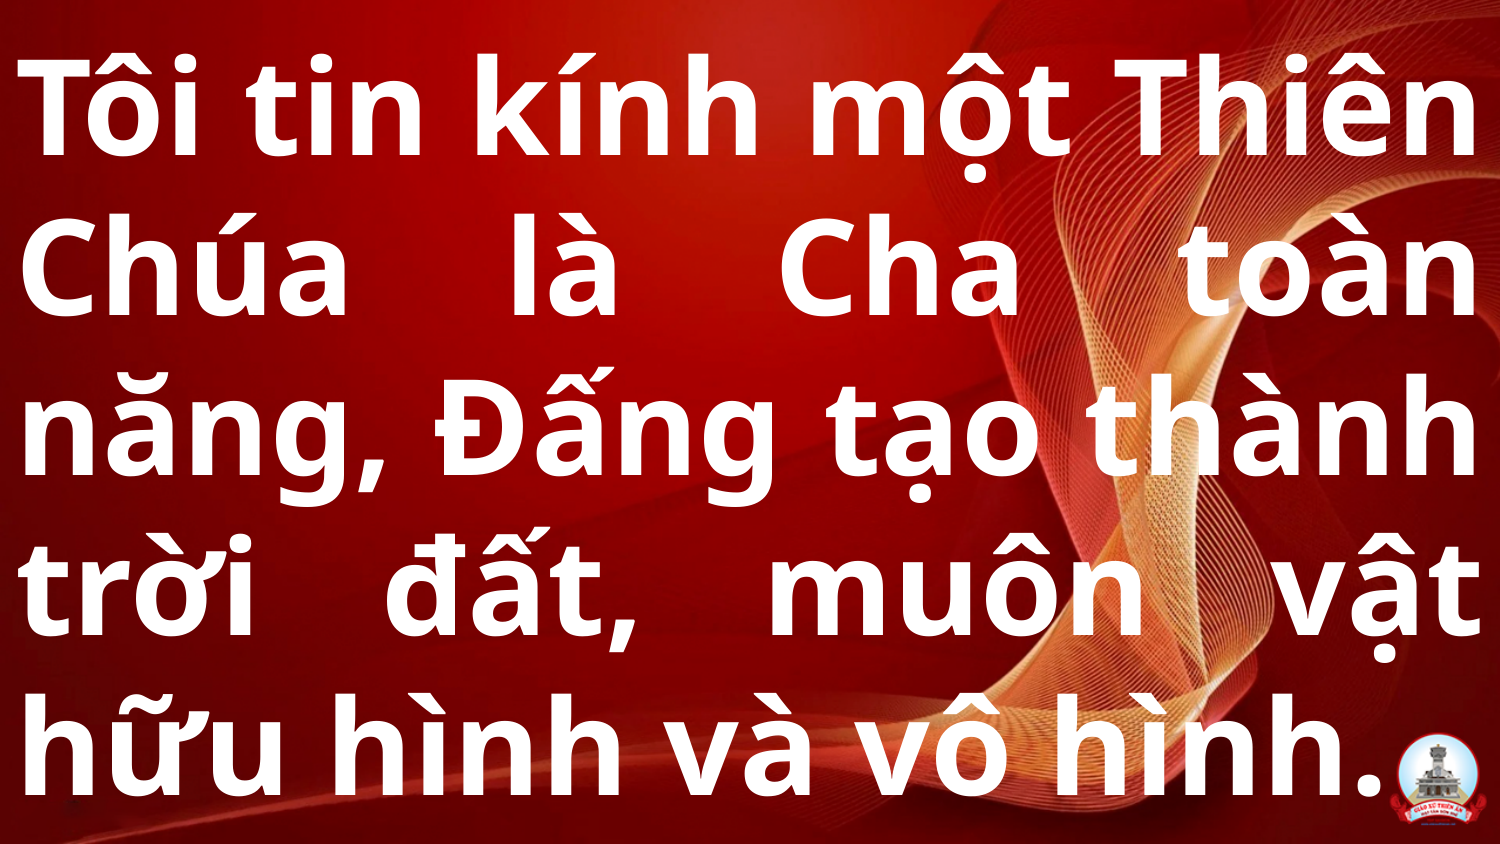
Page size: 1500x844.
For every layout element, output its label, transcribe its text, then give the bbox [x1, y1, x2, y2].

title Tôi tin kính một Thiên Chúa là Cha toàn năng, Đấng tạo thành trời đất, muôn vật hữu hình và vô hình. [0, 0, 1500, 844]
